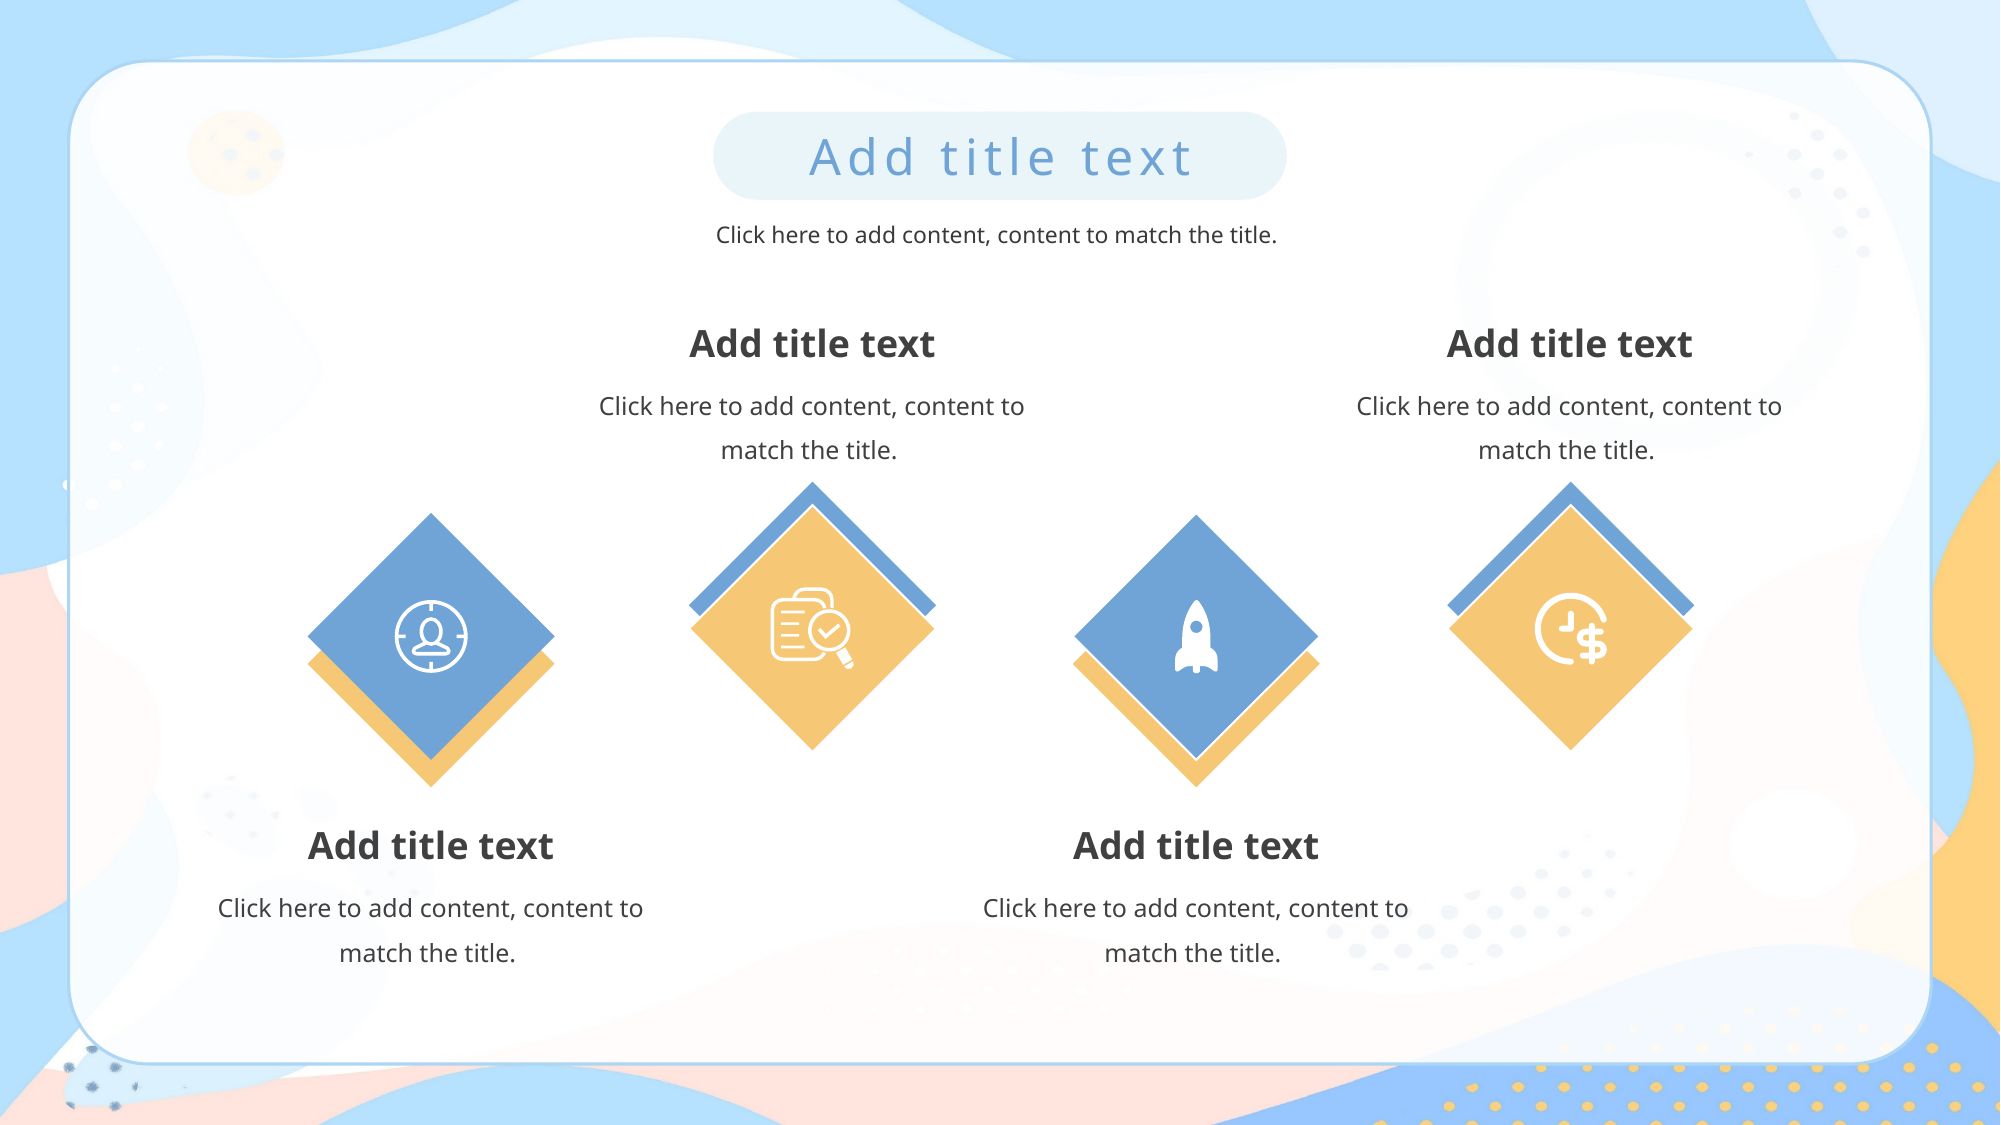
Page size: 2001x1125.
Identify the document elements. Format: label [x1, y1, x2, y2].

text_box [948, 814, 1445, 971]
picture [0, 0, 2000, 1125]
text_box [1108, 548, 1284, 752]
text_box [725, 517, 900, 717]
text_box [564, 312, 1061, 469]
text_box [1483, 517, 1659, 717]
text_box [343, 548, 519, 752]
text_box [1322, 312, 1818, 469]
text_box [183, 814, 679, 971]
text_box [646, 111, 1354, 253]
